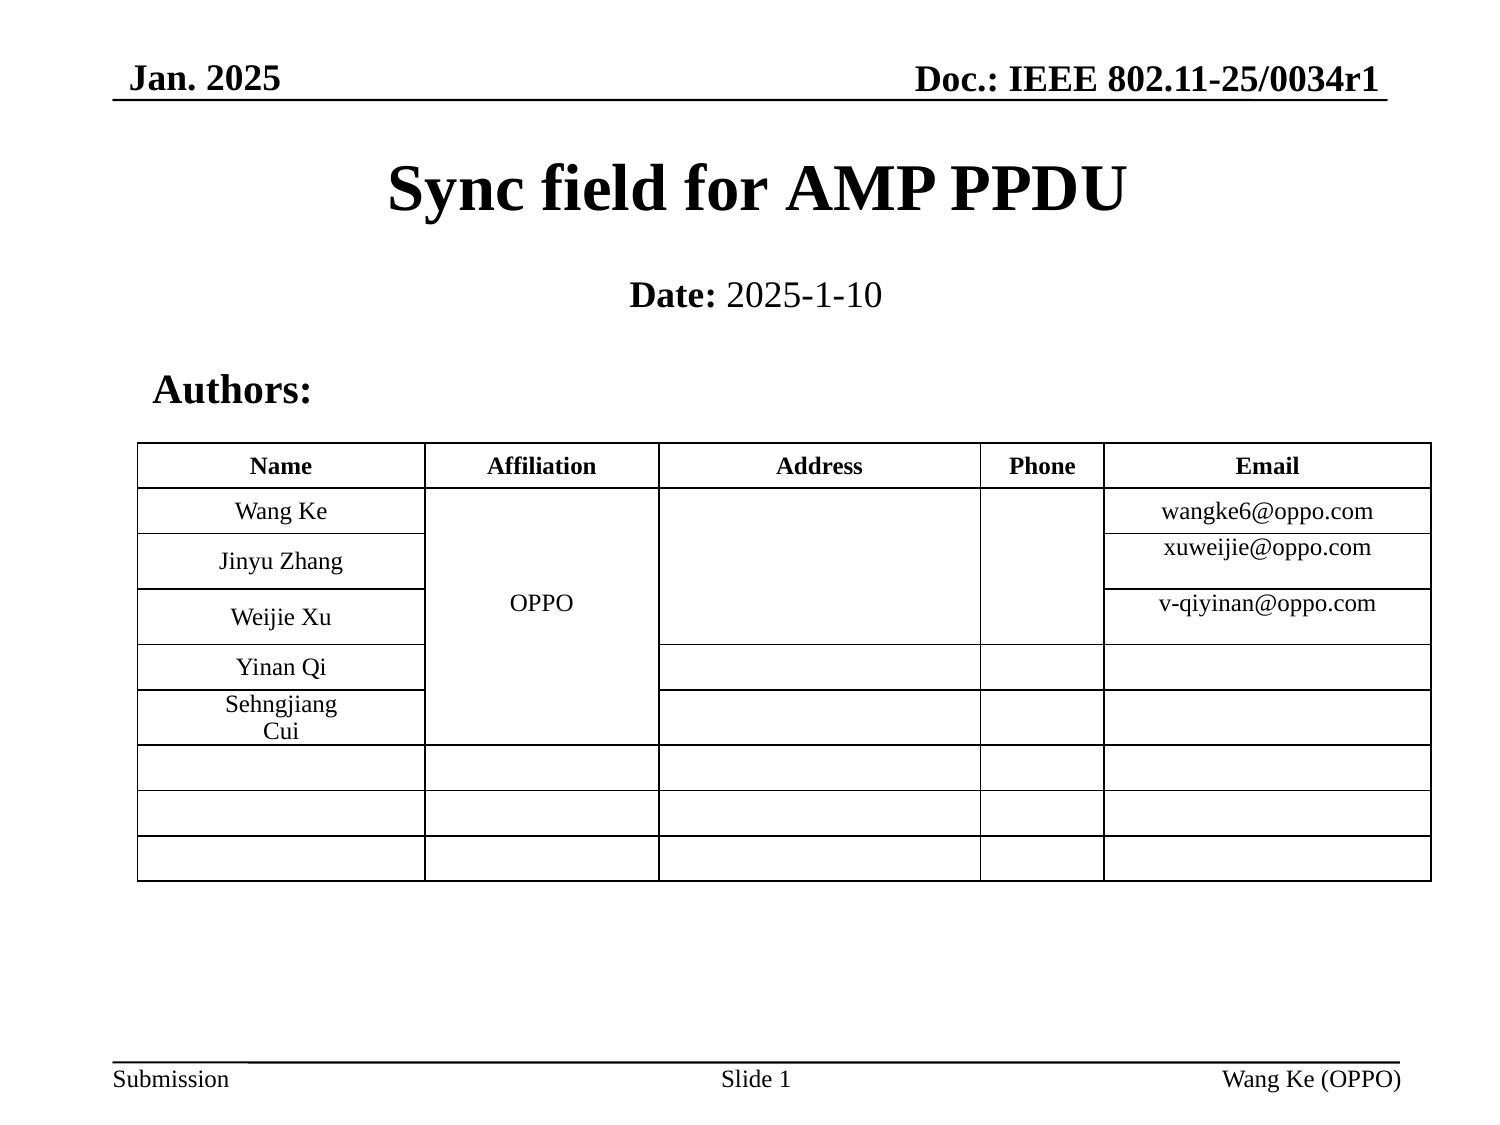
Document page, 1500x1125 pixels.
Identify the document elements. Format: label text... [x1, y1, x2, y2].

footer Wang Ke (OPPO) [1049, 1061, 1402, 1093]
table_cell [981, 645, 1103, 689]
list Date: 2025-1-10 [118, 262, 1394, 1001]
table_cell [1105, 691, 1430, 744]
table_cell xuweijie@oppo.com [1105, 534, 1430, 588]
table_cell [138, 791, 424, 835]
table_cell [426, 746, 658, 790]
table_header Affiliation [426, 444, 658, 487]
table_header Email [1105, 444, 1430, 487]
table_cell [981, 489, 1103, 644]
table_cell [981, 746, 1103, 790]
table_cell [981, 791, 1103, 835]
table_cell v-qiyinan@oppo.com [1105, 590, 1430, 644]
table_cell [660, 746, 980, 790]
table_header Name [138, 444, 424, 487]
table_cell [1105, 791, 1430, 835]
table_cell [660, 489, 980, 644]
table_cell [138, 746, 424, 790]
table_header Phone [981, 444, 1103, 487]
table_cell Jinyu Zhang [138, 534, 424, 588]
table_cell [660, 691, 980, 744]
table_cell Sehngjiang Cui [138, 691, 424, 744]
table_cell Wang Ke [138, 489, 424, 533]
title Sync field for AMP PPDU [0, 112, 1500, 256]
text_box Authors: [137, 354, 362, 396]
table_cell [981, 837, 1103, 880]
table_cell [426, 837, 658, 880]
table_cell Yinan Qi [138, 645, 424, 689]
table_cell [138, 837, 424, 880]
table_cell [1105, 746, 1430, 790]
table_cell [1105, 645, 1430, 689]
text_box Jan. 2025 [114, 45, 493, 100]
table_cell [426, 791, 658, 835]
slide_number Slide 1 [712, 1061, 800, 1093]
table_cell [981, 691, 1103, 744]
table_cell [1105, 837, 1430, 880]
table_cell wangke6@oppo.com [1105, 489, 1430, 533]
table_cell [660, 791, 980, 835]
table_cell [660, 837, 980, 880]
table_cell Weijie Xu [138, 590, 424, 644]
table_header Address [660, 444, 980, 487]
table_cell [660, 645, 980, 689]
text_box Doc.: IEEE 802.11-25/0034r1 [899, 46, 1413, 107]
table_cell OPPO [426, 489, 658, 744]
